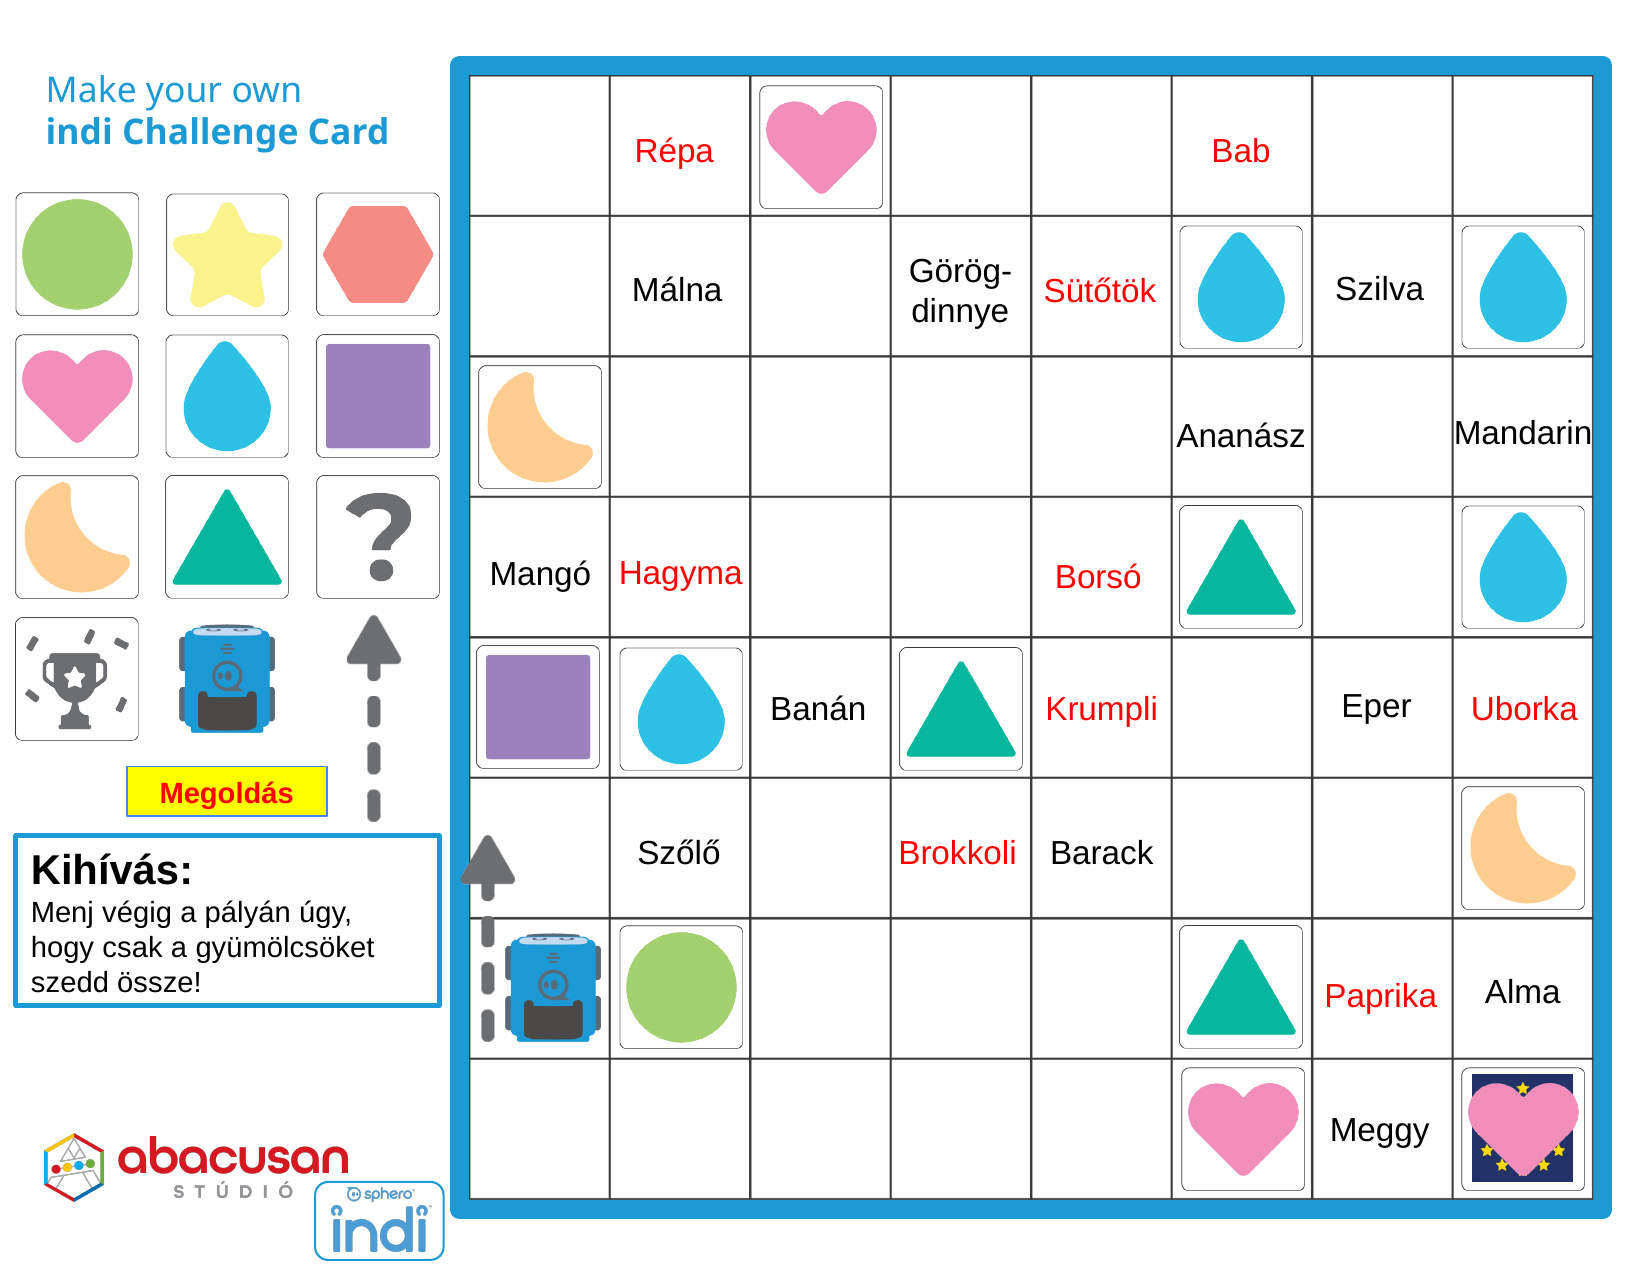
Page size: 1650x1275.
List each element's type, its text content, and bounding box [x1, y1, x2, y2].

text_box Barack [1029, 824, 1175, 880]
text_box Szilva [1308, 259, 1451, 315]
text_box Megoldás [126, 766, 327, 817]
picture [316, 333, 440, 458]
picture [165, 334, 290, 458]
text_box Uborka [1446, 679, 1602, 735]
text_box Krumpli [1027, 679, 1186, 735]
text_box Banán [747, 679, 890, 735]
picture [316, 475, 440, 600]
text_box Répa [619, 121, 730, 177]
text_box Sütőtök [1022, 261, 1174, 317]
picture [15, 334, 139, 458]
picture [179, 624, 275, 733]
text_box Kihívás: Menj végig a pályán úgy, hogy csak a gyümölcsöket szedd össze! [15, 835, 440, 1006]
text_box Borsó [1033, 547, 1164, 603]
picture [165, 475, 289, 600]
text_box Bab [1186, 121, 1297, 177]
text_box Málna [612, 260, 743, 316]
text_box Paprika [1307, 966, 1459, 1022]
picture [346, 615, 403, 830]
text_box Brokkoli [873, 823, 1042, 879]
picture [15, 475, 139, 600]
text_box Szőlő [612, 823, 746, 879]
text_box Alma [1445, 963, 1601, 1018]
picture [44, 1133, 348, 1202]
text_box Mangó [471, 544, 610, 600]
text_box Mandarin [1429, 403, 1617, 459]
picture [15, 616, 139, 741]
picture [459, 75, 1594, 1200]
text_box Görög-dinnye [889, 241, 1032, 337]
text_box Eper [1314, 677, 1439, 732]
text_box Meggy [1310, 1101, 1449, 1156]
text_box Ananász [1158, 406, 1324, 462]
text_box Hagyma [592, 544, 769, 599]
picture [316, 192, 440, 316]
picture [331, 1187, 432, 1252]
picture [166, 192, 289, 316]
picture [15, 192, 140, 317]
